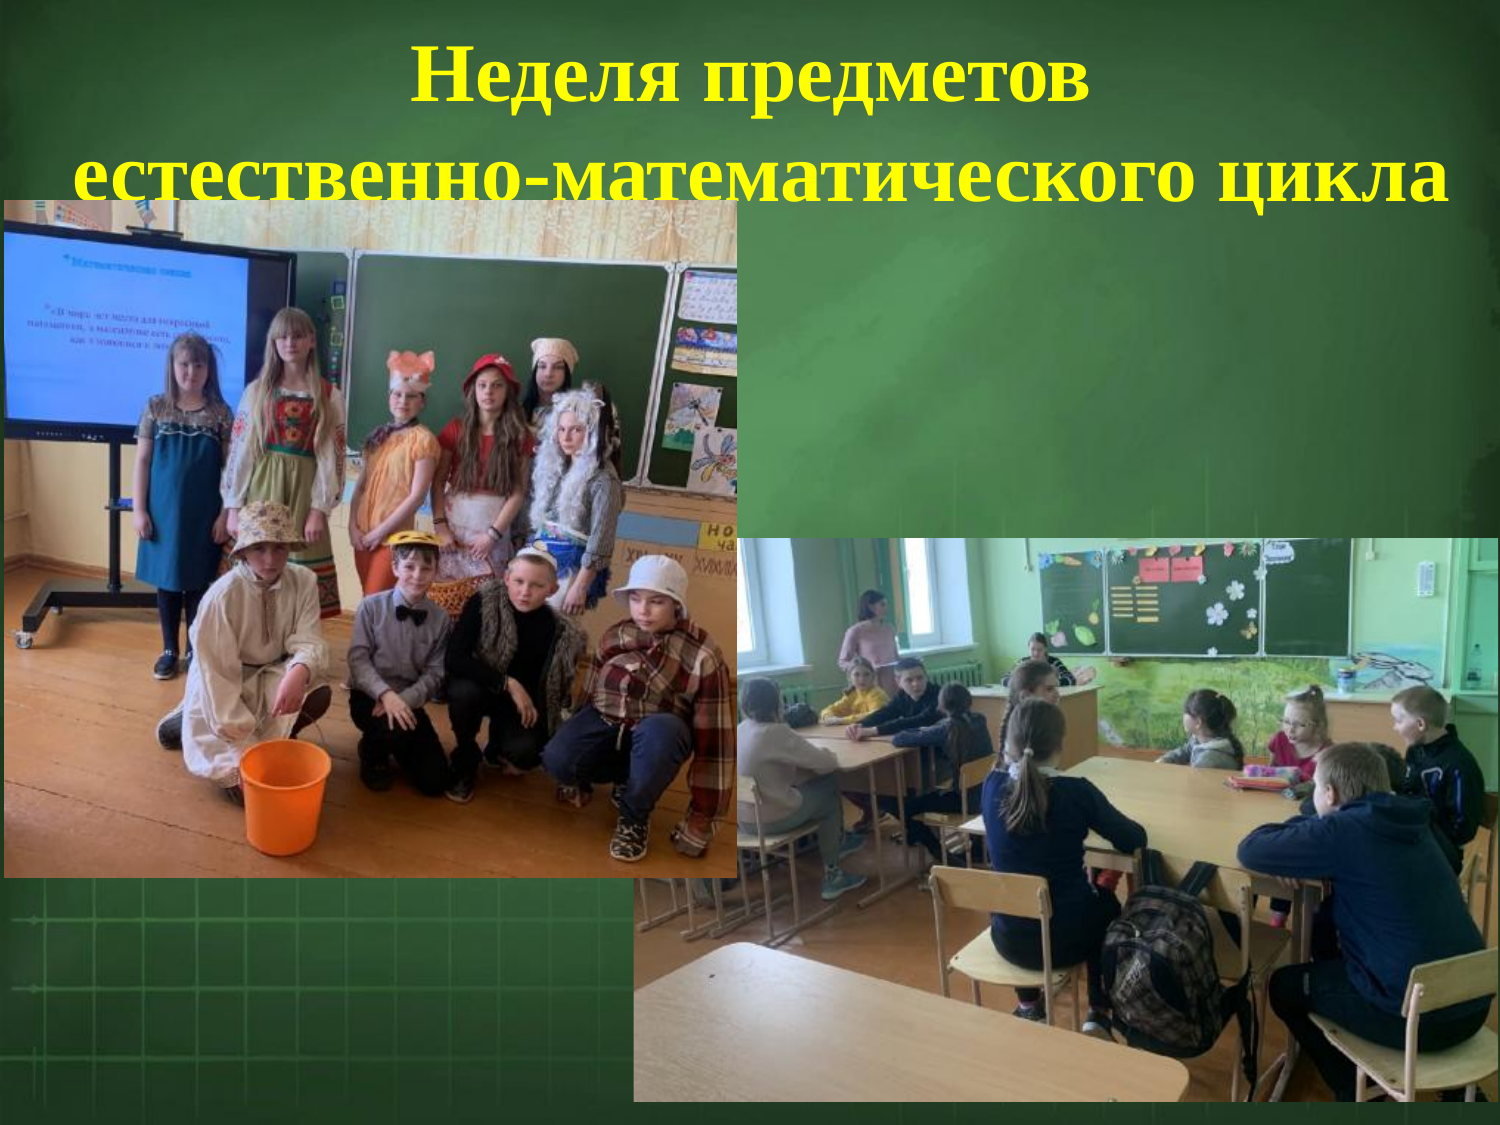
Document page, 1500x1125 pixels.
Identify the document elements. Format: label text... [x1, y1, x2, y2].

text_box Неделя предметов естественно-математического цикла [53, 10, 1471, 226]
picture [0, 0, 1500, 1125]
